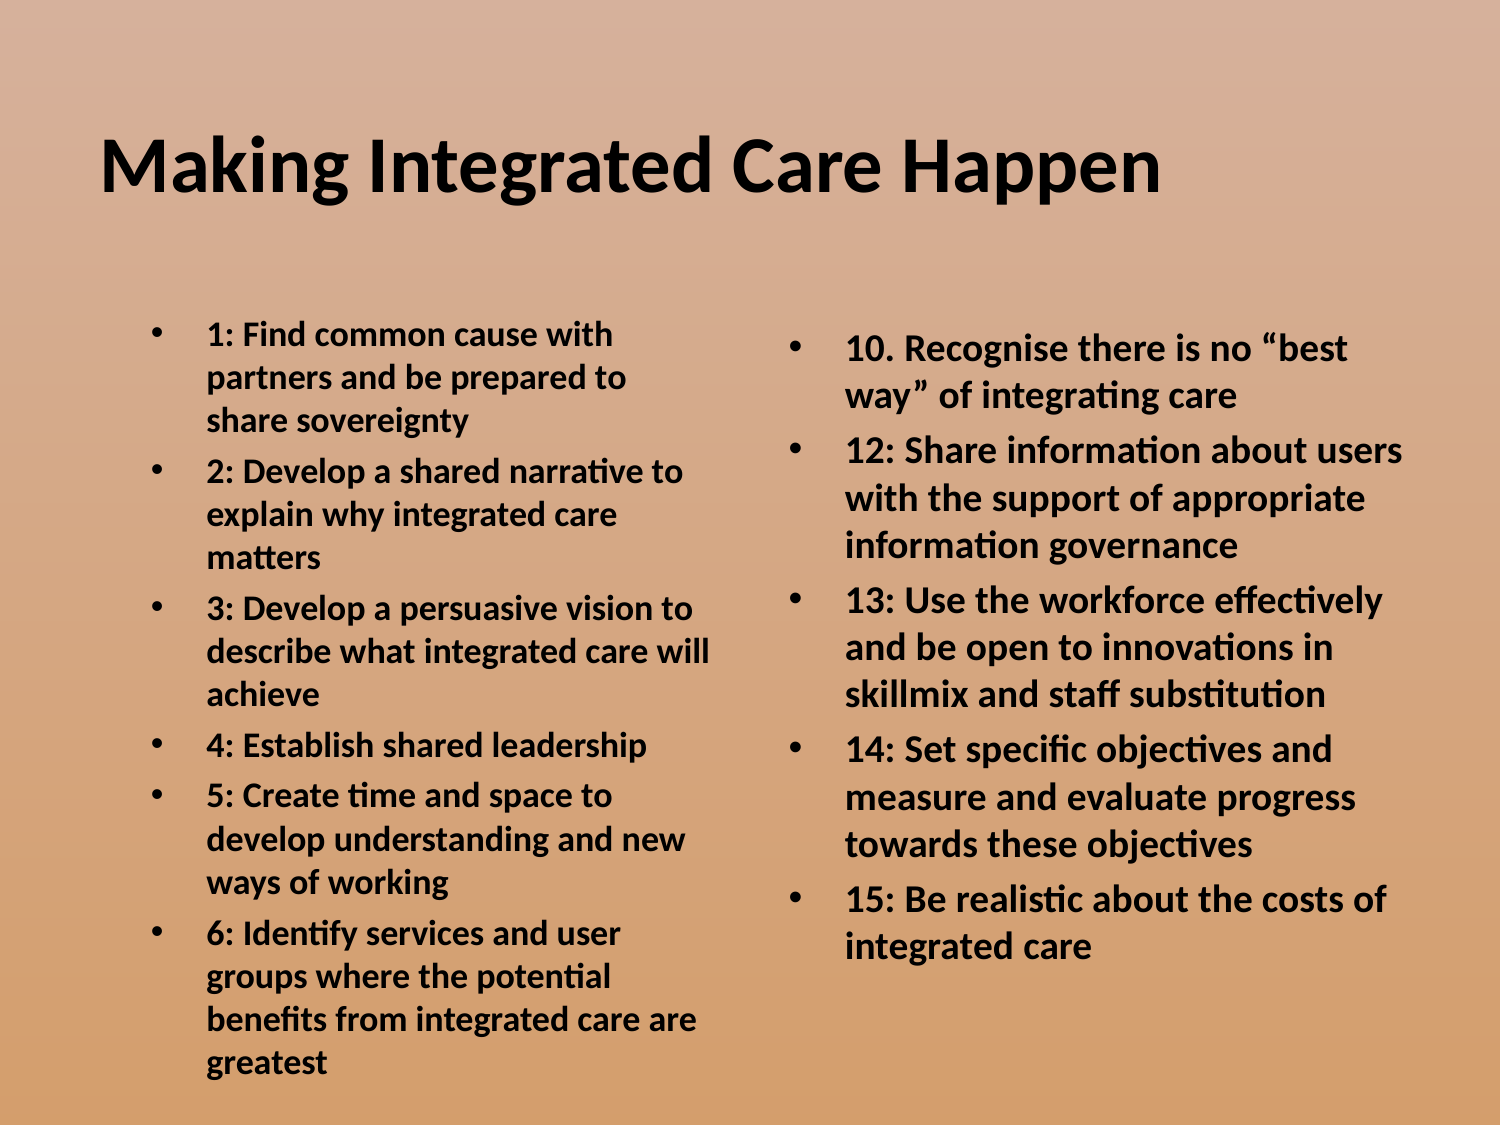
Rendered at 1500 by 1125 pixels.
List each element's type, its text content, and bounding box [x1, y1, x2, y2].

list 1: Find common cause with partners and be prepared to share sovereignty 2: Develop a shared narrative to explain why integrated care matters 3: Develop a persuasive vision to describe what integrated care will achieve 4: Establish shared leadership 5: Create time and space to develop understanding and new ways of working 6: Identify services and user groups where the potential benefits from integrated care are greatest [135, 302, 727, 1100]
title Making Integrated Care Happen [64, 66, 1199, 254]
list 10. Recognise there is no “best way” of integrating care 12: Share information about users with the support of appropriate information governance 13: Use the workforce effectively and be open to innovations in skillmix and staff substitution 14: Set specific objectives and measure and evaluate progress towards these objectives 15: Be realistic about the costs of integrated care [773, 314, 1424, 988]
